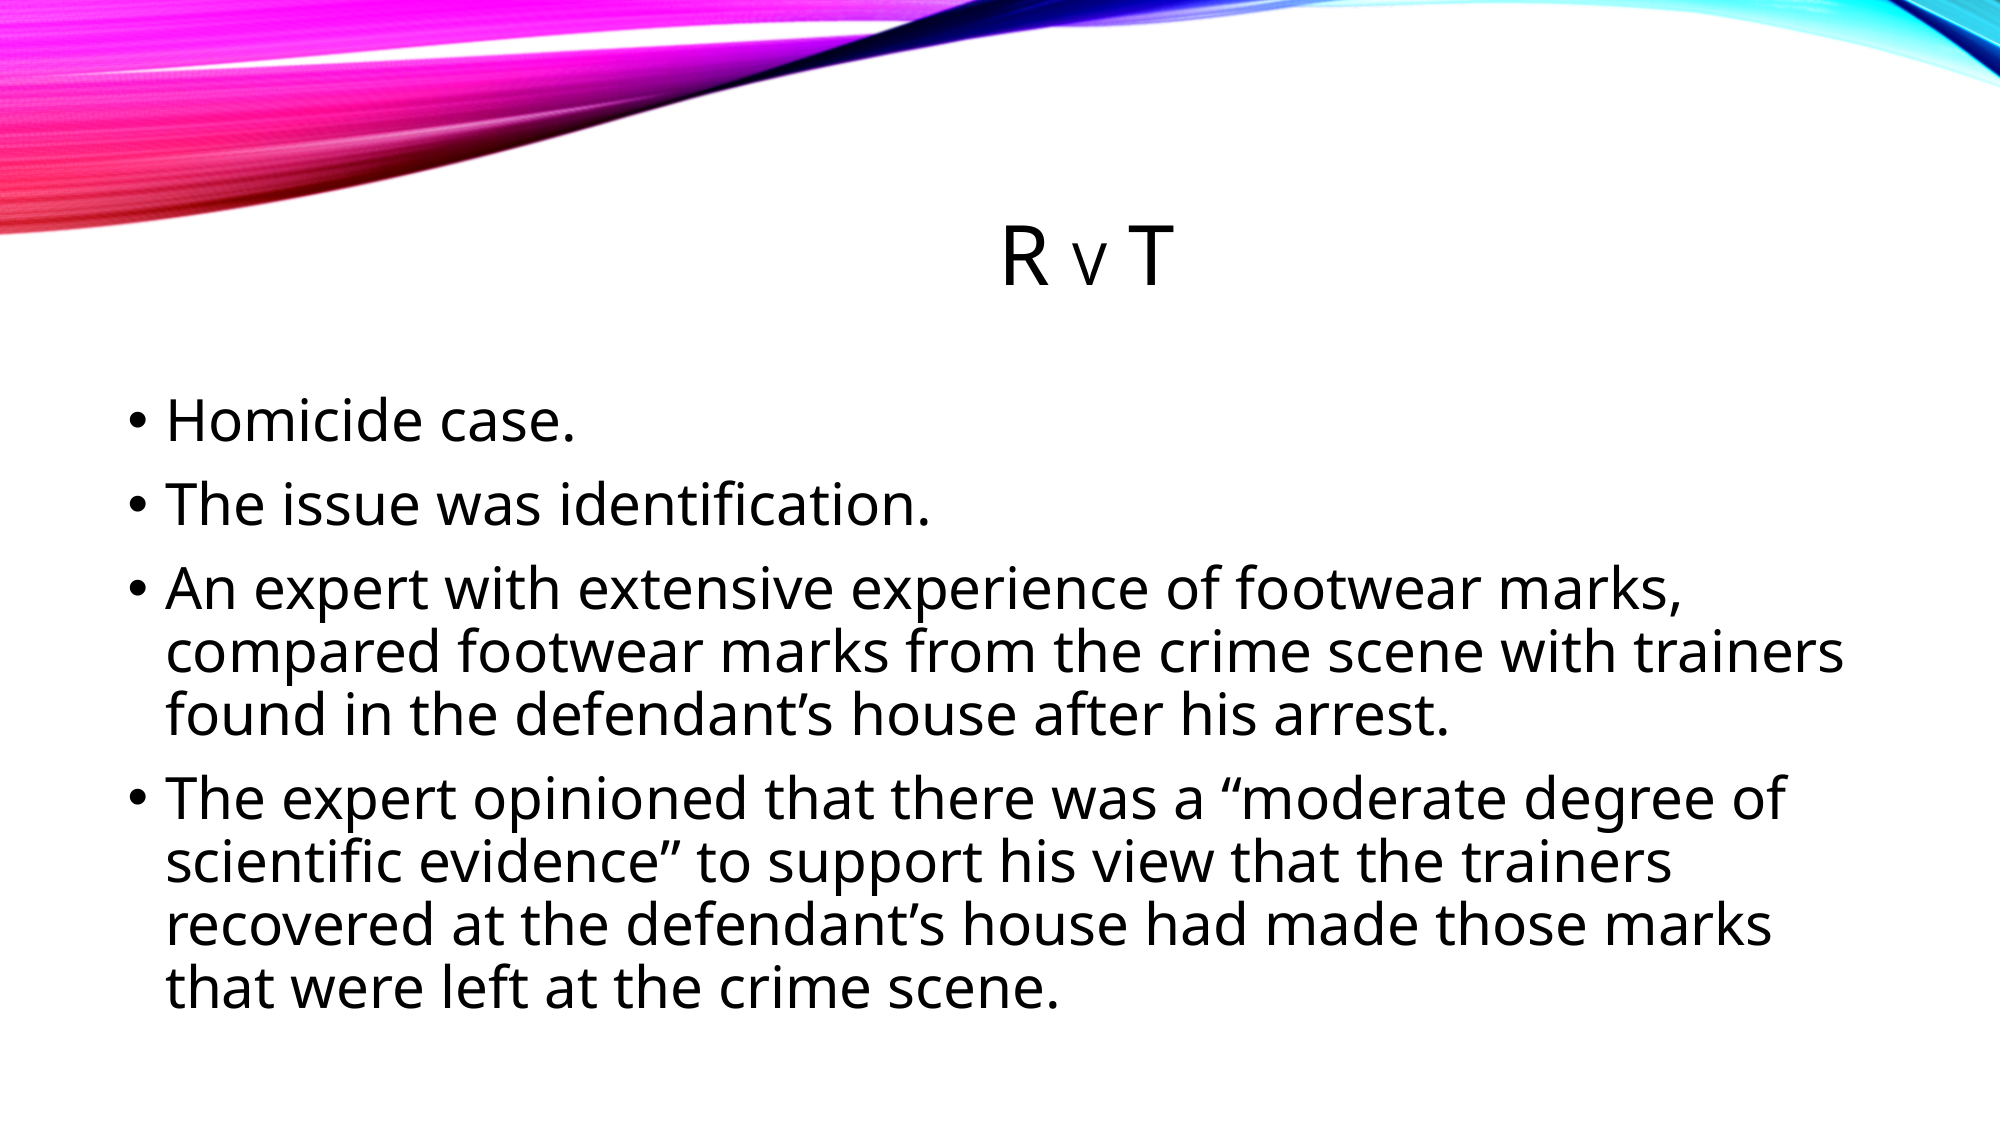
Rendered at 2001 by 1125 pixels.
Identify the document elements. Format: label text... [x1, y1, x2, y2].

list Homicide case. The issue was identification. An expert with extensive experience of footwear marks, compared footwear marks from the crime scene with trainers found in the defendant’s house after his arrest. The expert opinioned that there was a “moderate degree of scientific evidence” to support his view that the trainers recovered at the defendant’s house had made those marks that were left at the crime scene. [112, 383, 1888, 1111]
title R v T [809, 152, 1191, 365]
picture [0, 0, 2000, 237]
picture [1890, 0, 2000, 75]
picture [1910, 0, 2000, 45]
